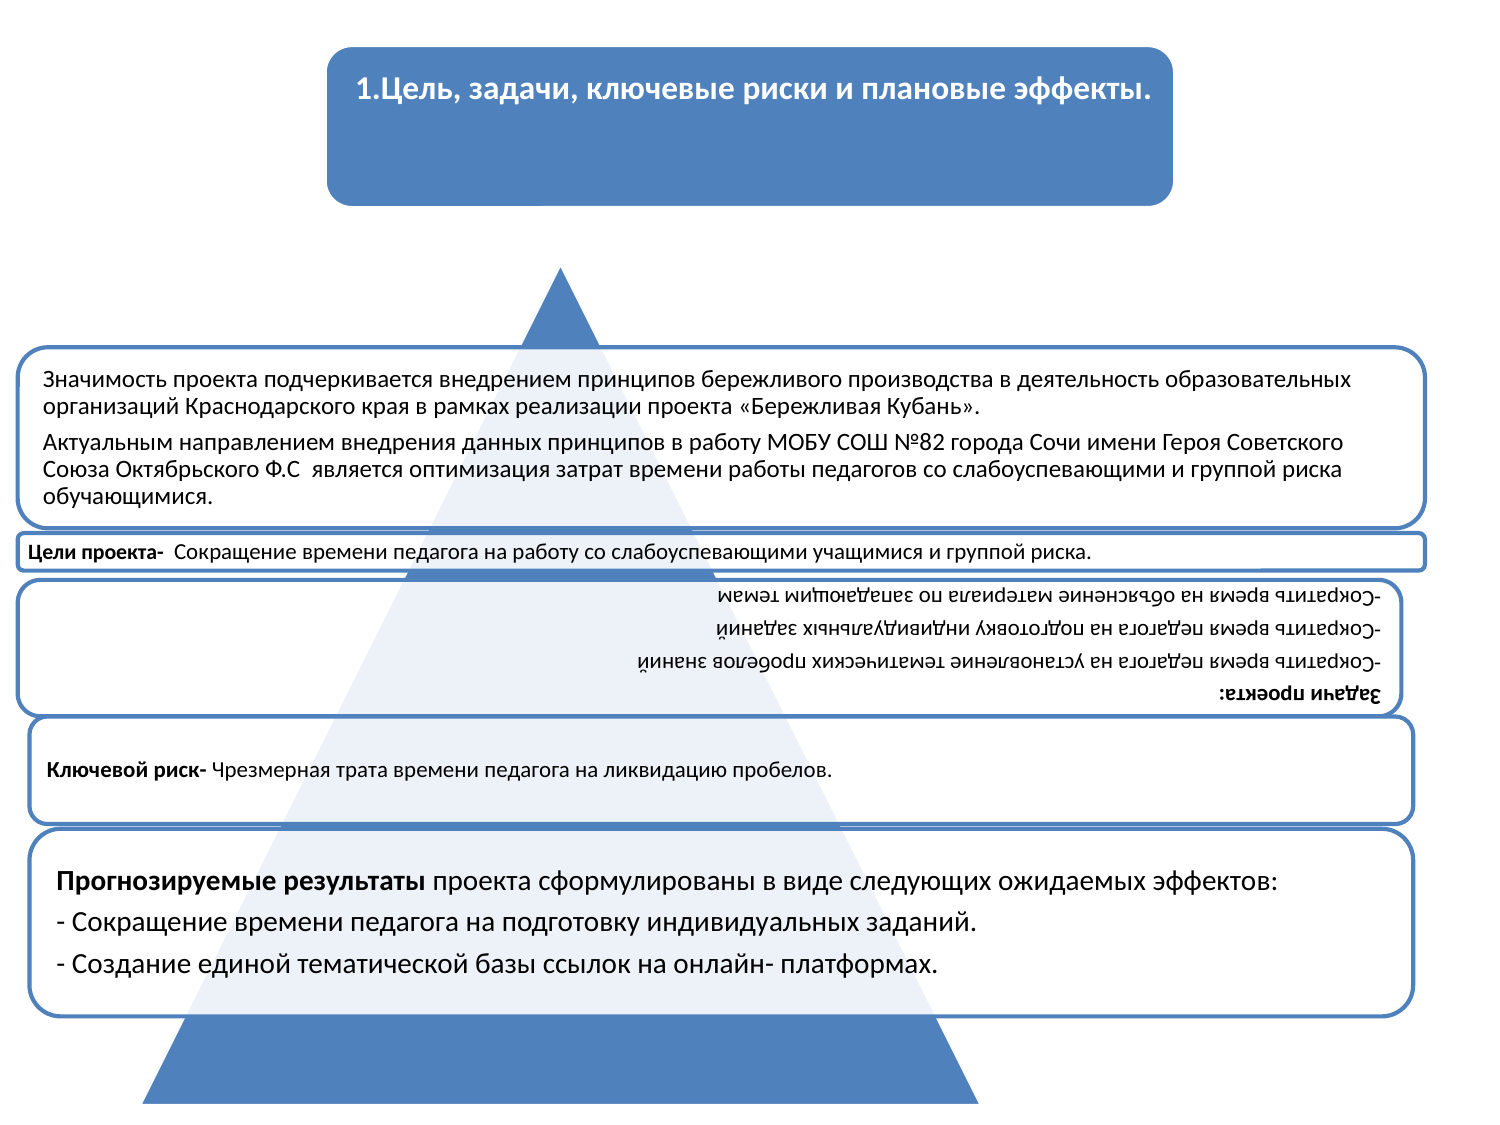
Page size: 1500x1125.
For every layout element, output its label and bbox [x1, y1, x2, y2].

list [17, 262, 1426, 1107]
text_box [74, 44, 1426, 209]
